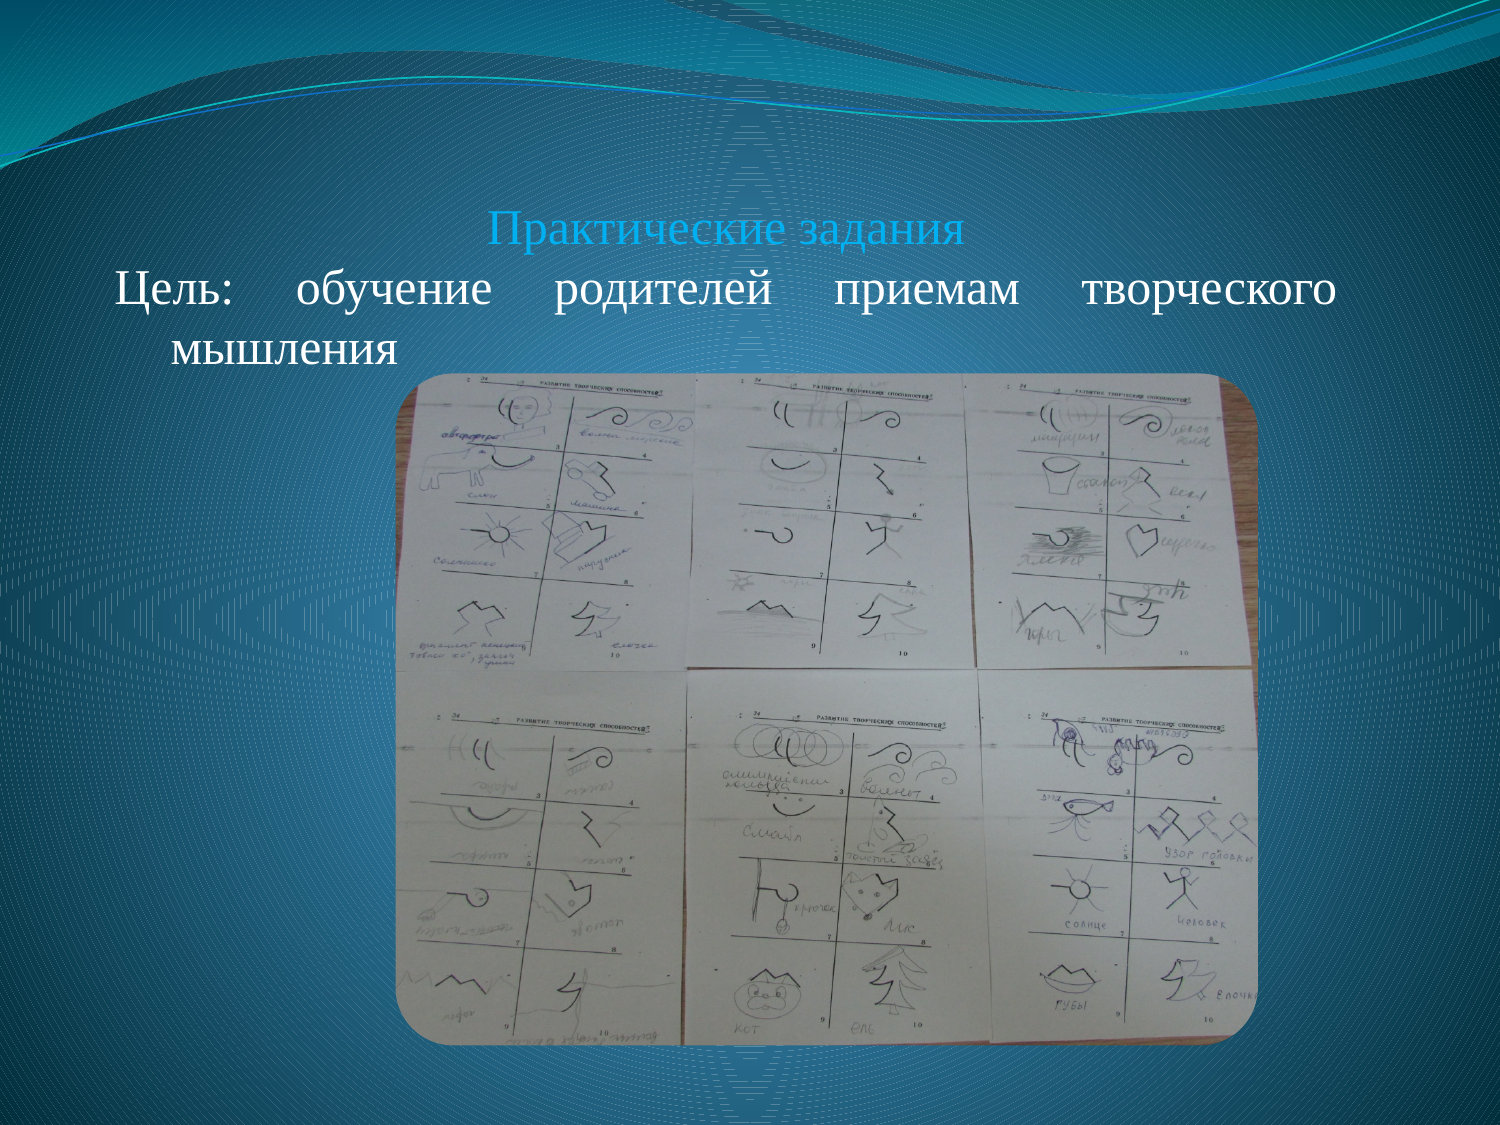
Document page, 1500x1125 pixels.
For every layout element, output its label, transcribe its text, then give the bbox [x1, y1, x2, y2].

picture [395, 373, 1259, 1046]
text_box Практические задания Цель: обучение родителей приемам творческого мышления [99, 187, 1353, 383]
